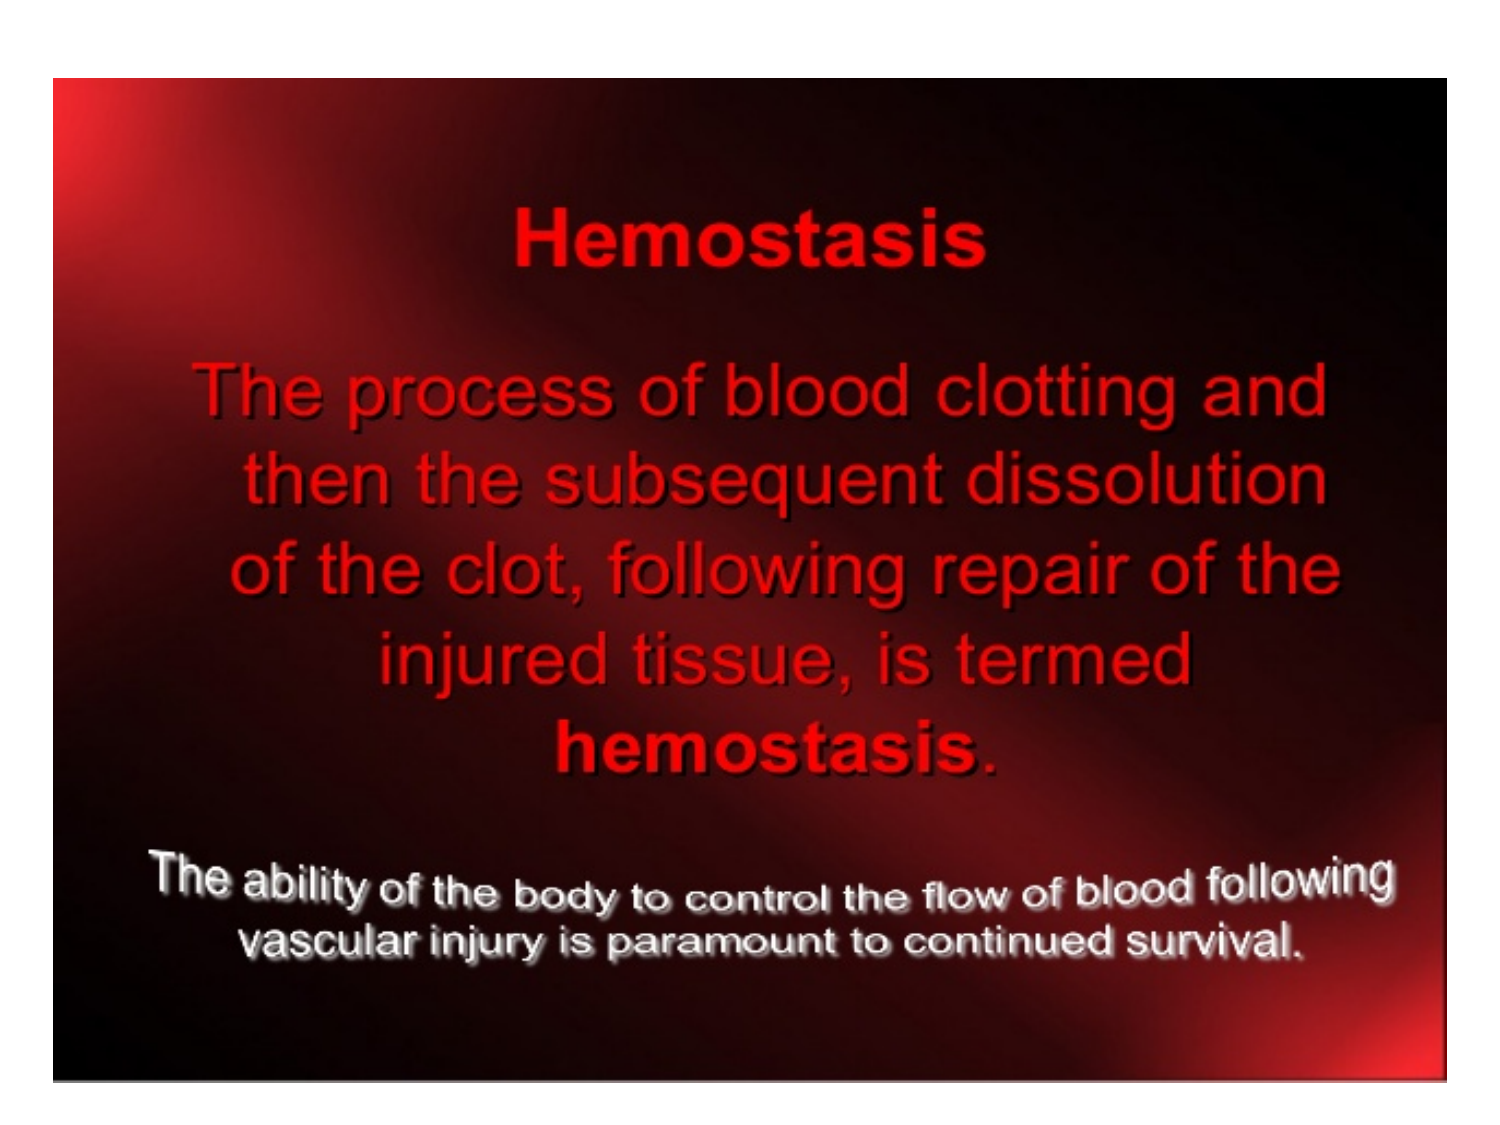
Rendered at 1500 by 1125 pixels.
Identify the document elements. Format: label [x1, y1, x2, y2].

list [52, 77, 1448, 1083]
